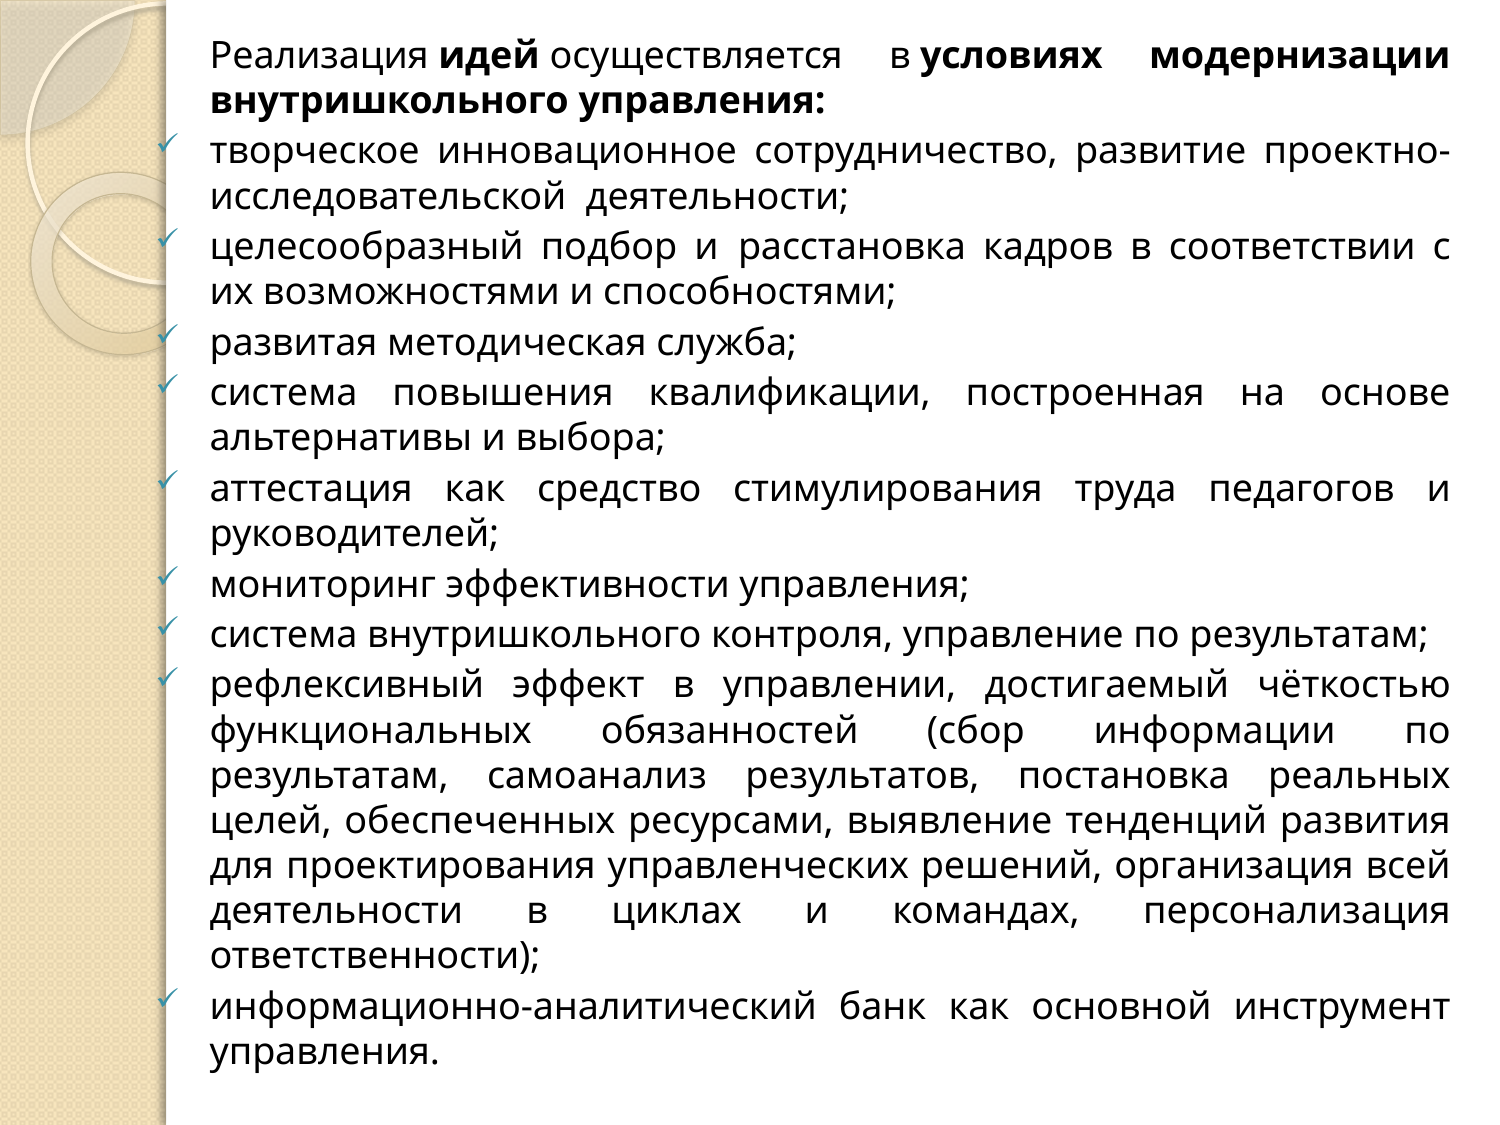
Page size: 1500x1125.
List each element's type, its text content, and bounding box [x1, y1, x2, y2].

list Реализация идей осуществляется в условиях модернизации внутришкольного управления: творческое инновационное сотрудничество, развитие проектно-исследовательской деятельности; целесообразный подбор и расстановка кадров в соответствии с их возможностями и способностями; развитая методическая служба; система повышения квалификации, построенная на основе альтернативы и выбора; аттестация как средство стимулирования труда педагогов и руководителей; мониторинг эффективности управления; система внутришкольного контроля, управление по результатам; рефлексивный эффект в управлении, достигаемый чёткостью функциональных обязанностей (сбор информации по результатам, самоанализ результатов, постановка реальных целей, обеспеченных ресурсами, выявление тенденций развития для проектирования управленческих решений, организация всей деятельности в циклах и командах, персонализация ответственности); информационно-аналитический банк как основной инструмент управления. [140, 23, 1465, 1090]
